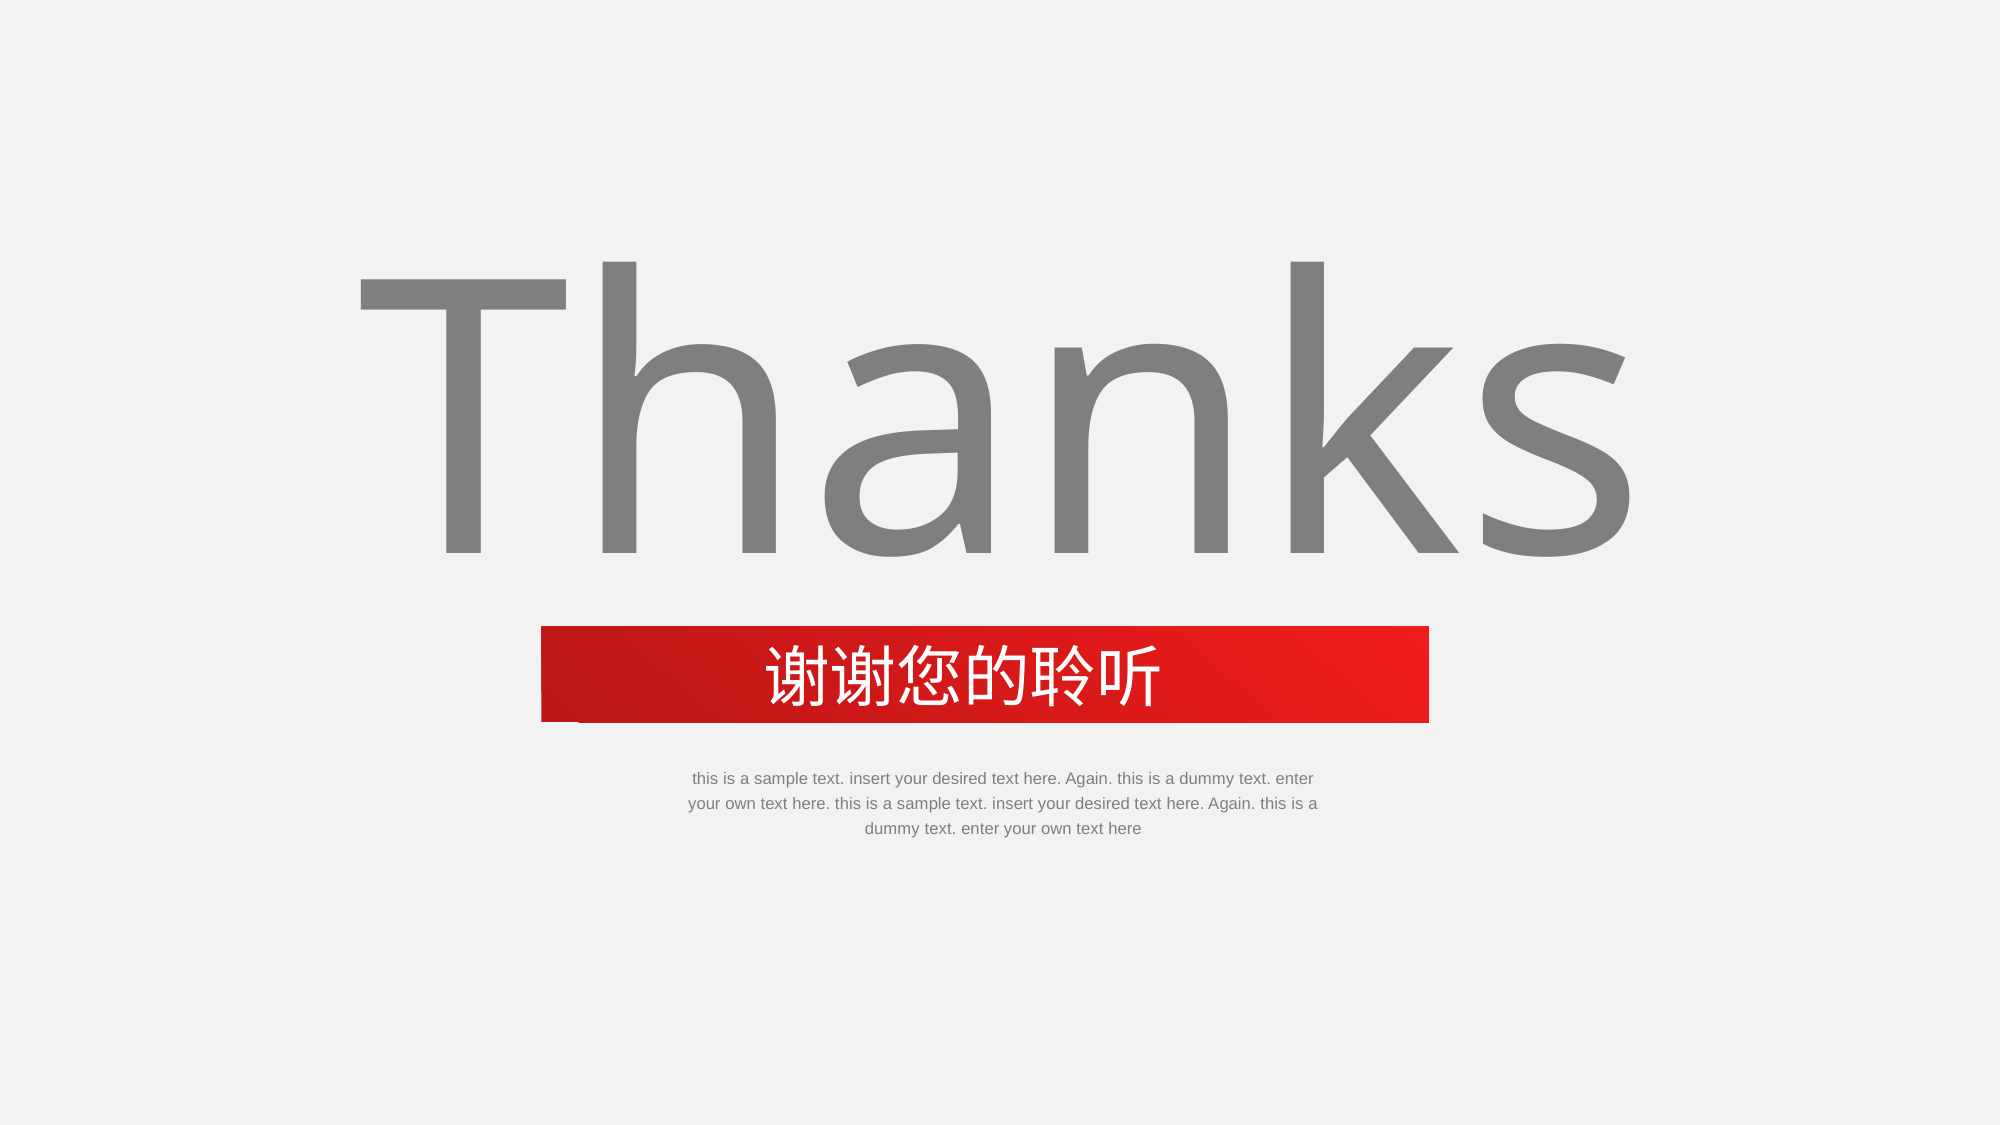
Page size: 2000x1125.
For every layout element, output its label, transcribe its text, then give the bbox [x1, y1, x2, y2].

text_box Thanks [337, 159, 1668, 640]
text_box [541, 616, 1429, 733]
text_box this is a sample text. insert your desired text here. Again. this is a dummy text. enter your own text here. this is a sample text. insert your desired text here. Again. this is a dummy text. enter your own text here [664, 752, 1343, 848]
